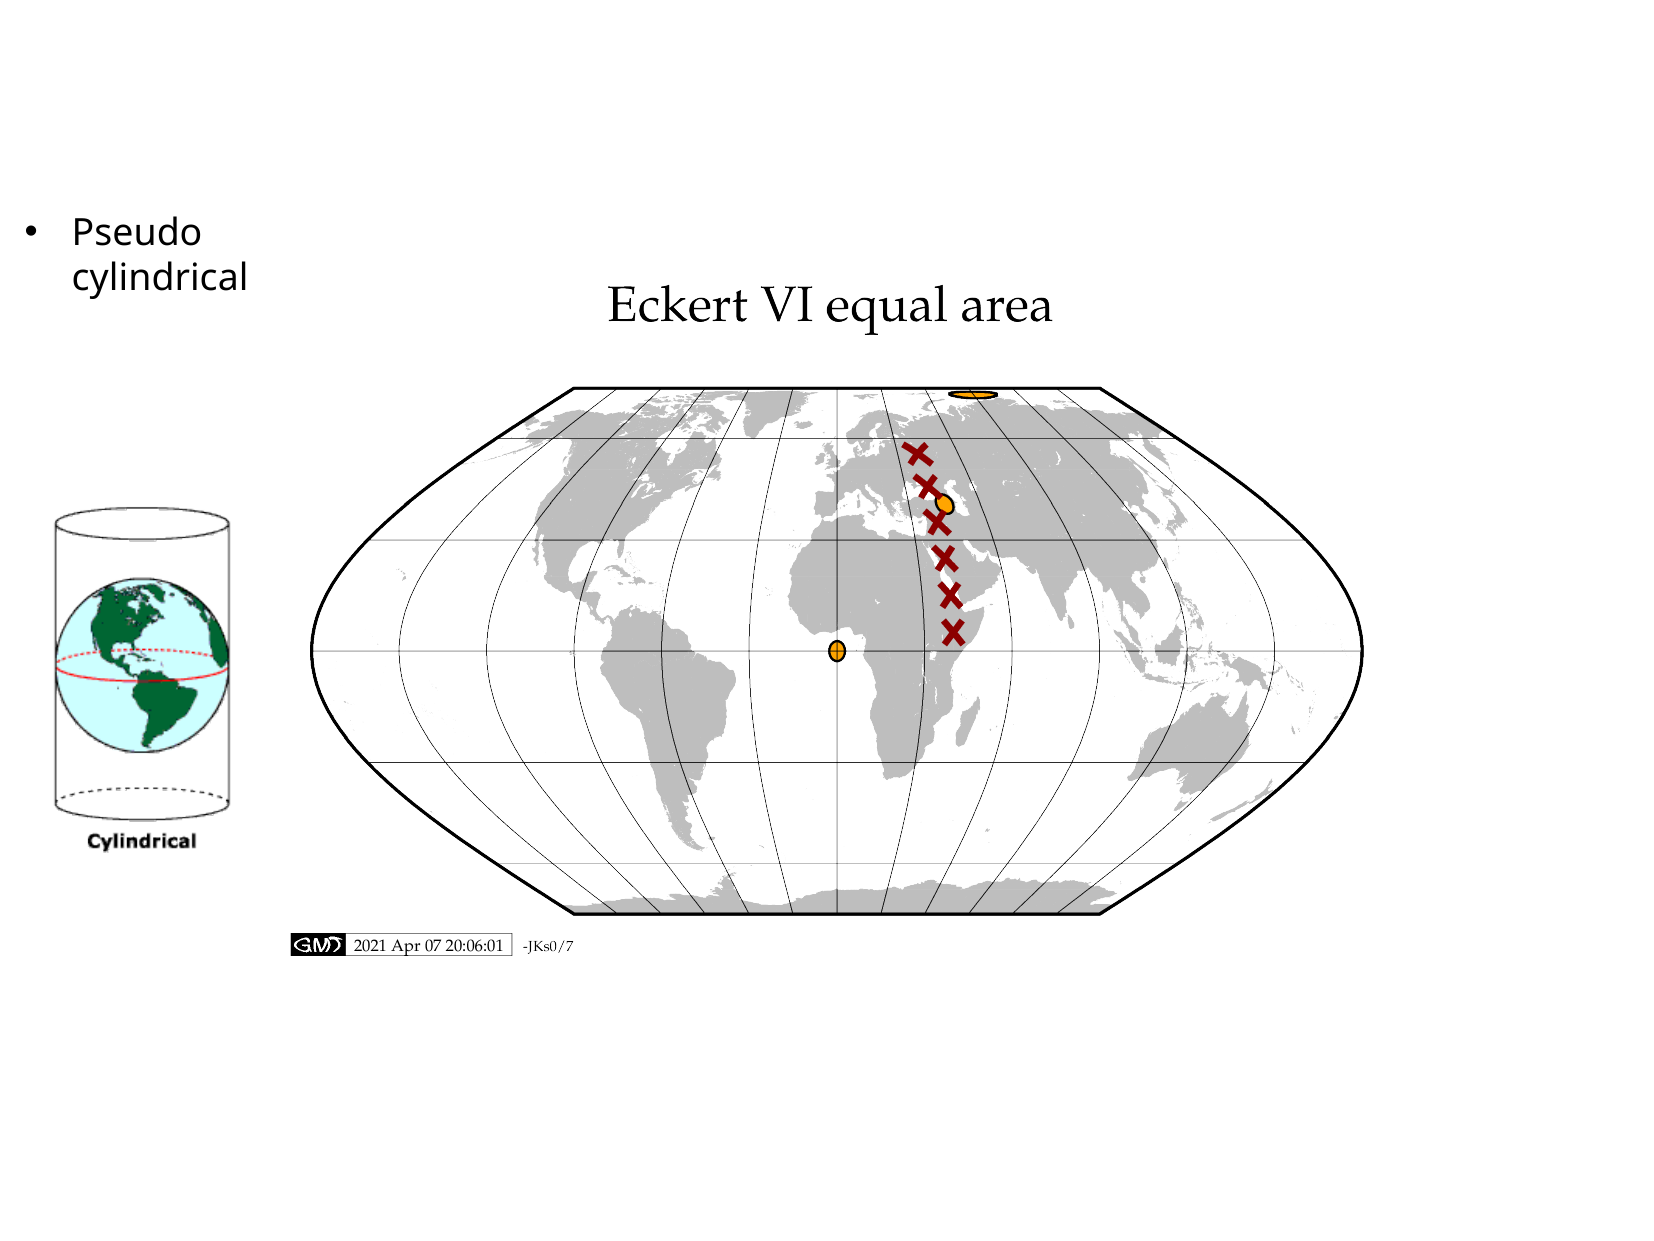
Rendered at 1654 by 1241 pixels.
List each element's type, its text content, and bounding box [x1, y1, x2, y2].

picture [274, 269, 1379, 971]
text_box Pseudo cylindrical [9, 200, 370, 306]
picture [25, 496, 238, 853]
